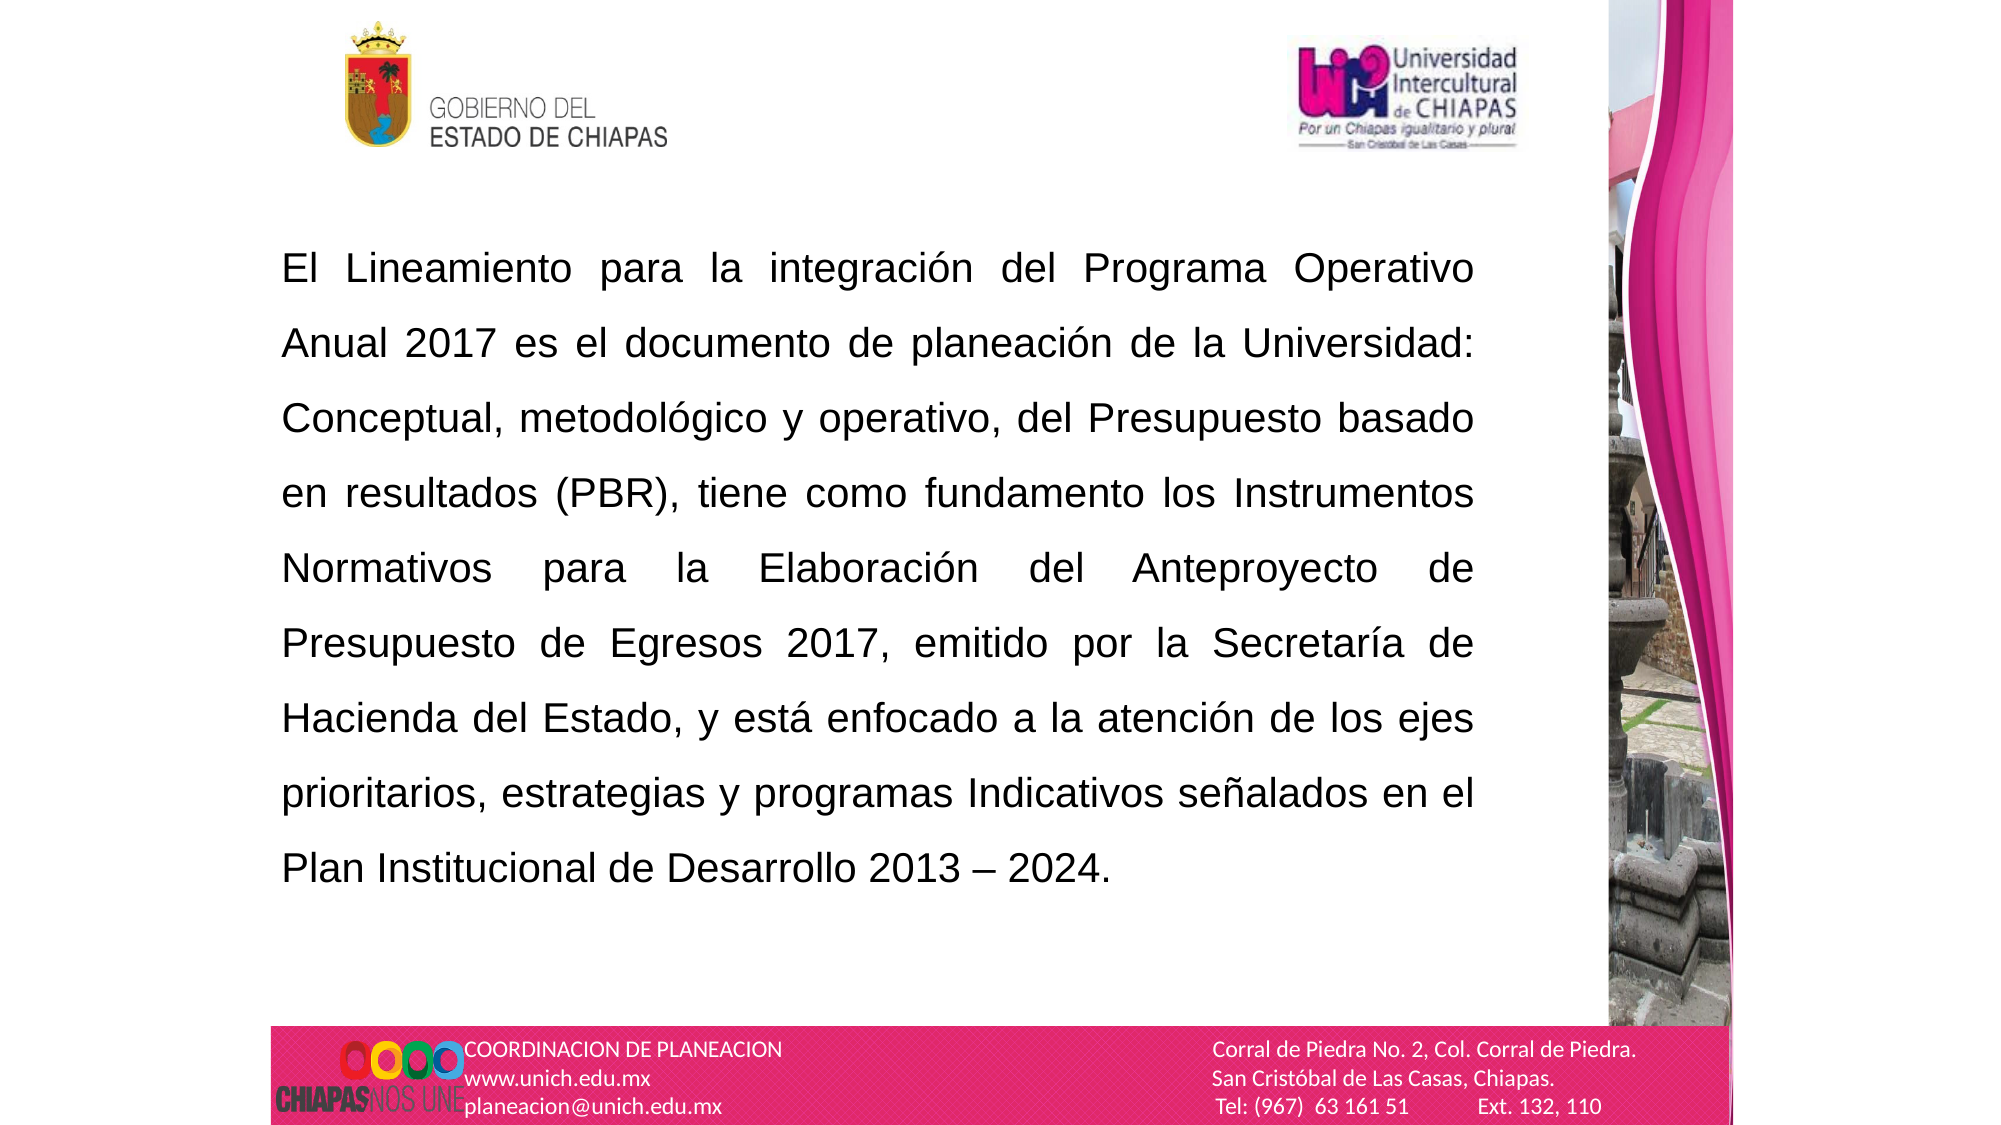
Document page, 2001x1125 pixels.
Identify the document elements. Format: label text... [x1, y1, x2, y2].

picture [1286, 35, 1529, 152]
picture [276, 1041, 465, 1112]
picture [345, 21, 668, 147]
text_box COORDINACION DE PLANEACION Corral de Piedra No. 2, Col. Corral de Piedra. www.unich.edu.mx San Cristóbal de Las Casas, Chiapas. planeacion@unich.edu.mx Tel: (967) 63 161 51 Ext. 132, 110 [269, 1024, 1603, 1125]
text_box El Lineamiento para la integración del Programa Operativo Anual 2017 es el documento de planeación de la Universidad: Conceptual, metodológico y operativo, del Presupuesto basado en resultados (PBR), tiene como fundamento los Instrumentos Normativos para la Elaboración del Anteproyecto de Presupuesto de Egresos 2017, emitido por la Secretaría de Hacienda del Estado, y está enfocado a la atención de los ejes prioritarios, estrategias y programas Indicativos señalados en el Plan Institucional de Desarrollo 2013 – 2024. [266, 208, 1491, 1034]
picture [1608, 0, 1734, 1125]
